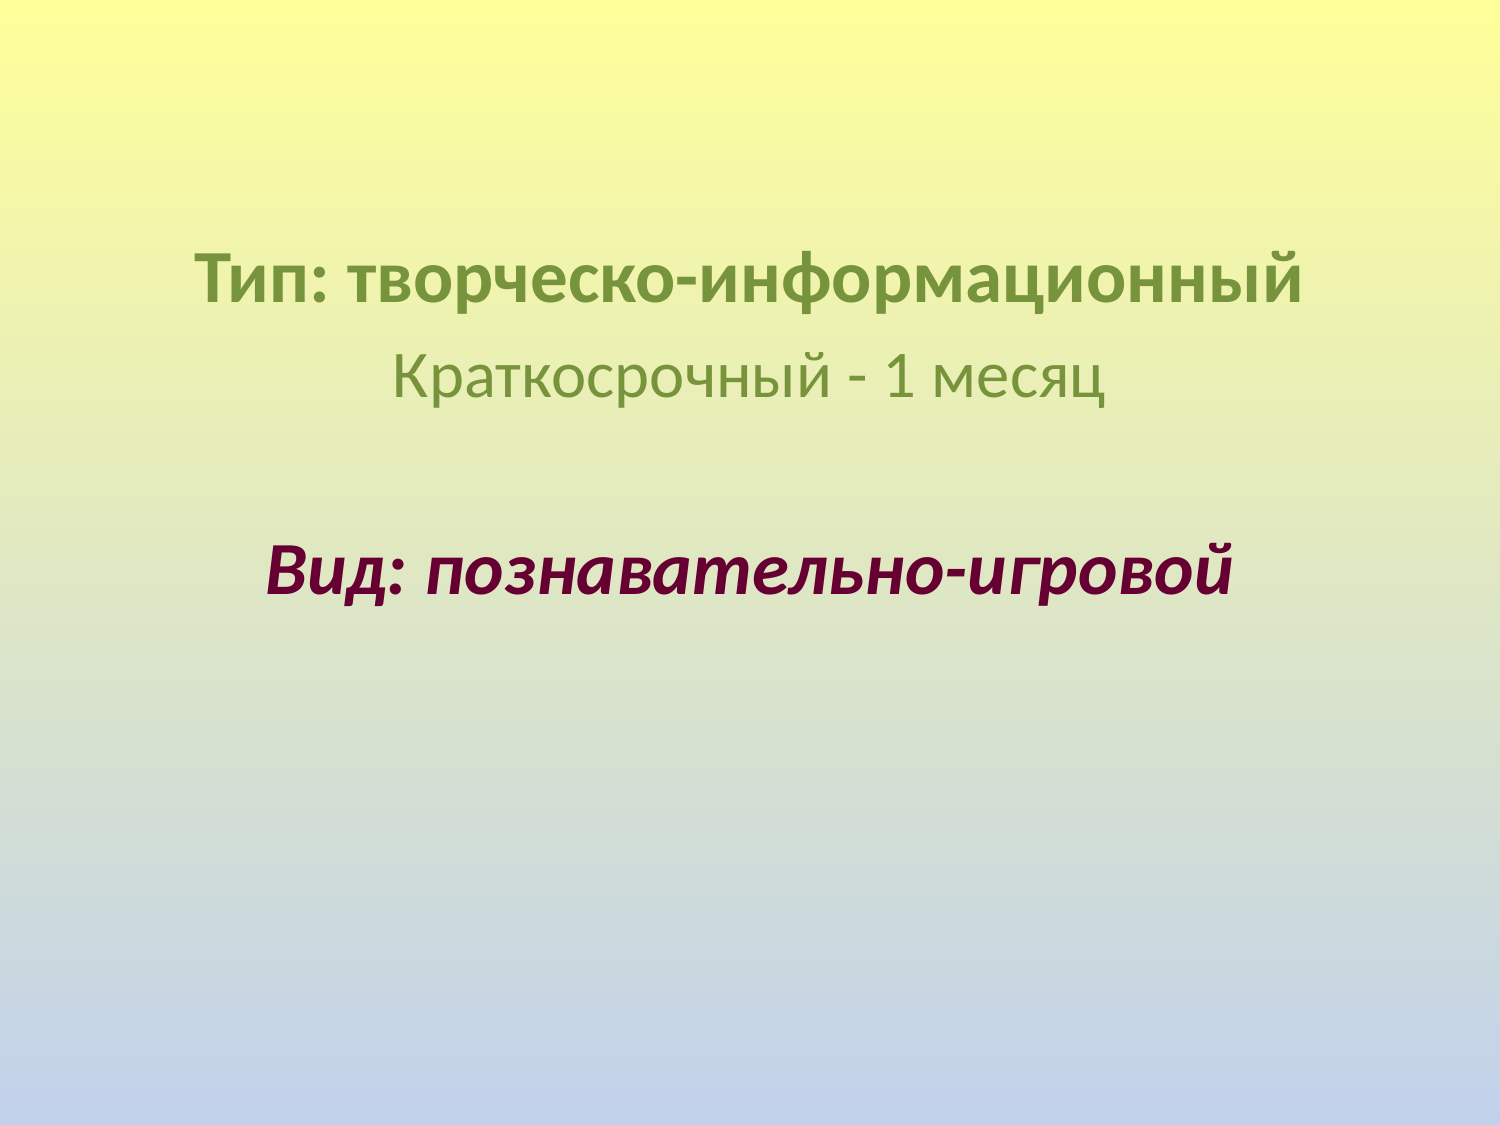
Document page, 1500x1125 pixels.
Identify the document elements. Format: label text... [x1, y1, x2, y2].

list Тип: творческо-информационный Краткосрочный - 1 месяц Вид: познавательно-игровой [75, 125, 1425, 868]
